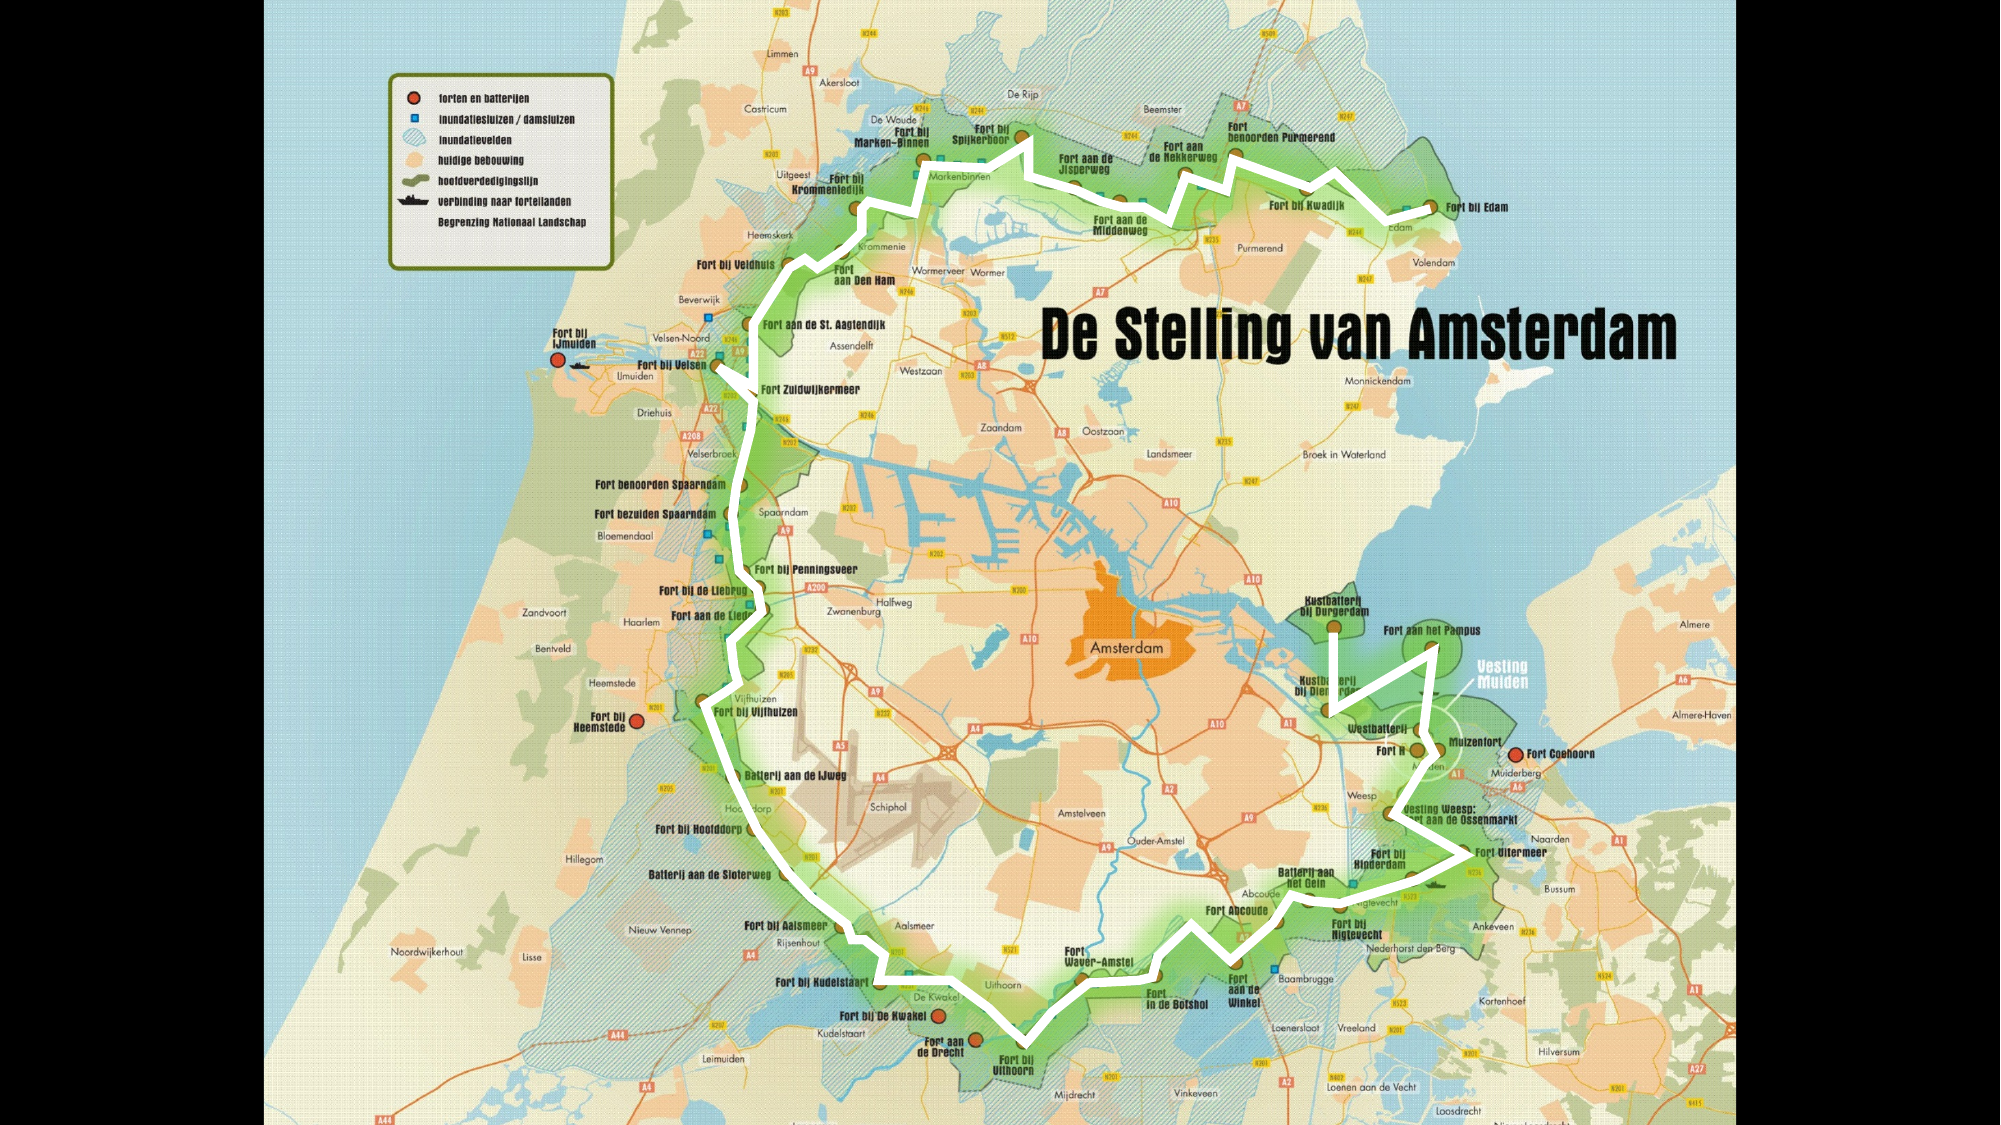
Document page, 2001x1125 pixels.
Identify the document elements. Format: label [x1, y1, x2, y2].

picture [263, 0, 1737, 1125]
